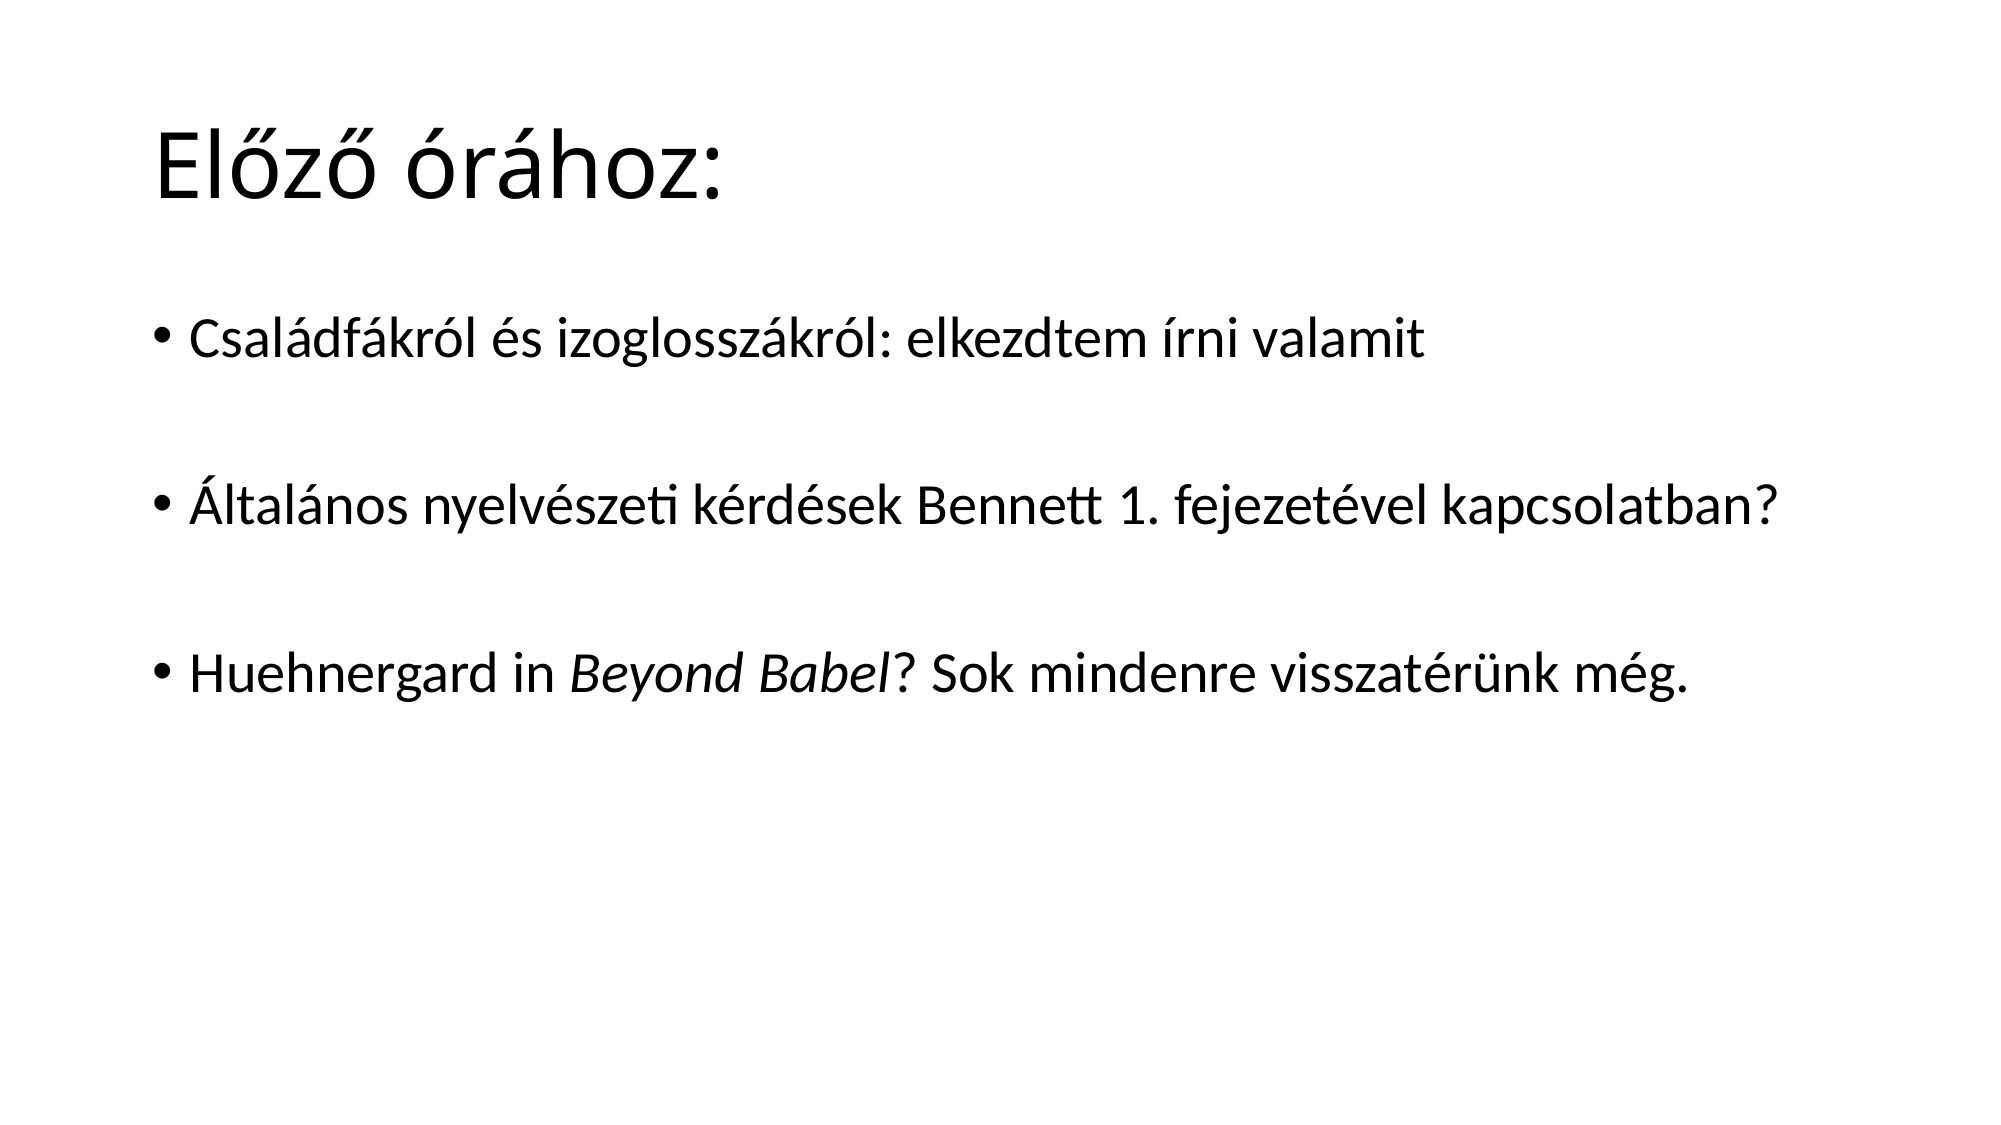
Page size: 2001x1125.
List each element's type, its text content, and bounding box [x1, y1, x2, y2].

title Előző órához: [137, 59, 1863, 278]
list Családfákról és izoglosszákról: elkezdtem írni valamit Általános nyelvészeti kérdések Bennett 1. fejezetével kapcsolatban? Huehnergard in Beyond Babel? Sok mindenre visszatérünk még. [137, 299, 1863, 1014]
